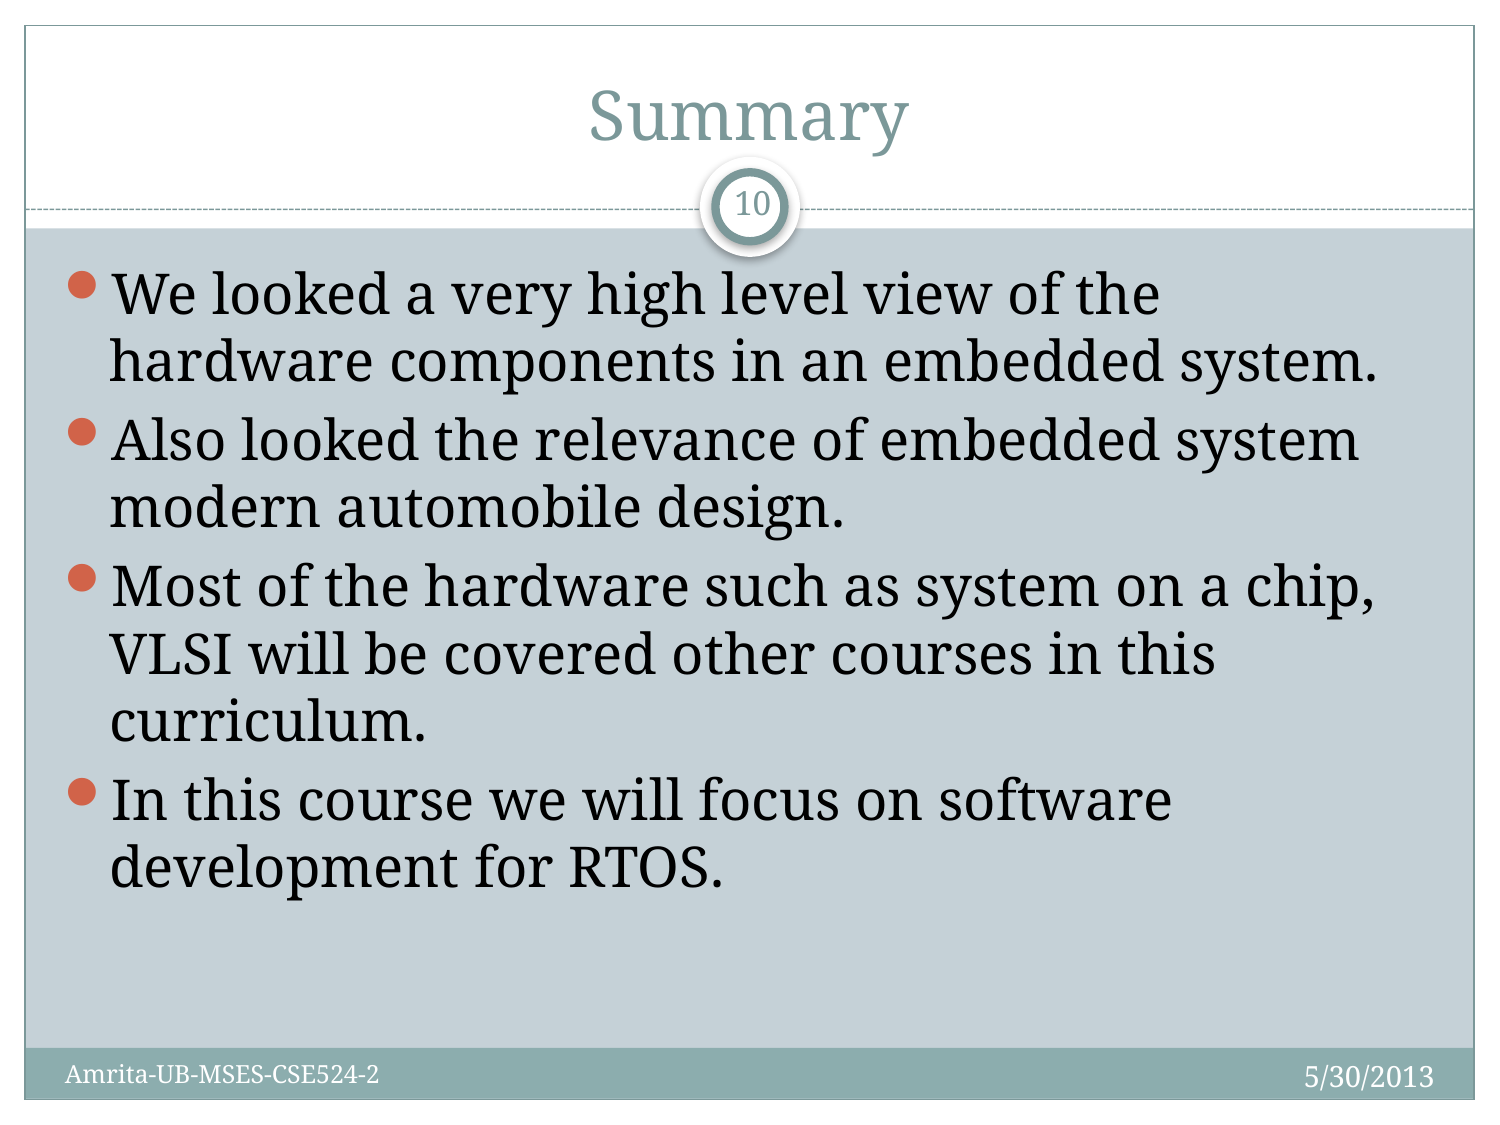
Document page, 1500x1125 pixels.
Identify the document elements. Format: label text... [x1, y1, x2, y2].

footer Amrita-UB-MSES-CSE524-2 [50, 1051, 638, 1112]
slide_number 10 [715, 168, 791, 241]
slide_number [950, 1050, 1450, 1111]
list We looked a very high level view of the hardware components in an embedded system. Also looked the relevance of embedded system modern automobile design. Most of the hardware such as system on a chip, VLSI will be covered other courses in this curriculum. In this course we will focus on software development for RTOS. [49, 250, 1445, 1001]
title Summary [49, 37, 1450, 162]
